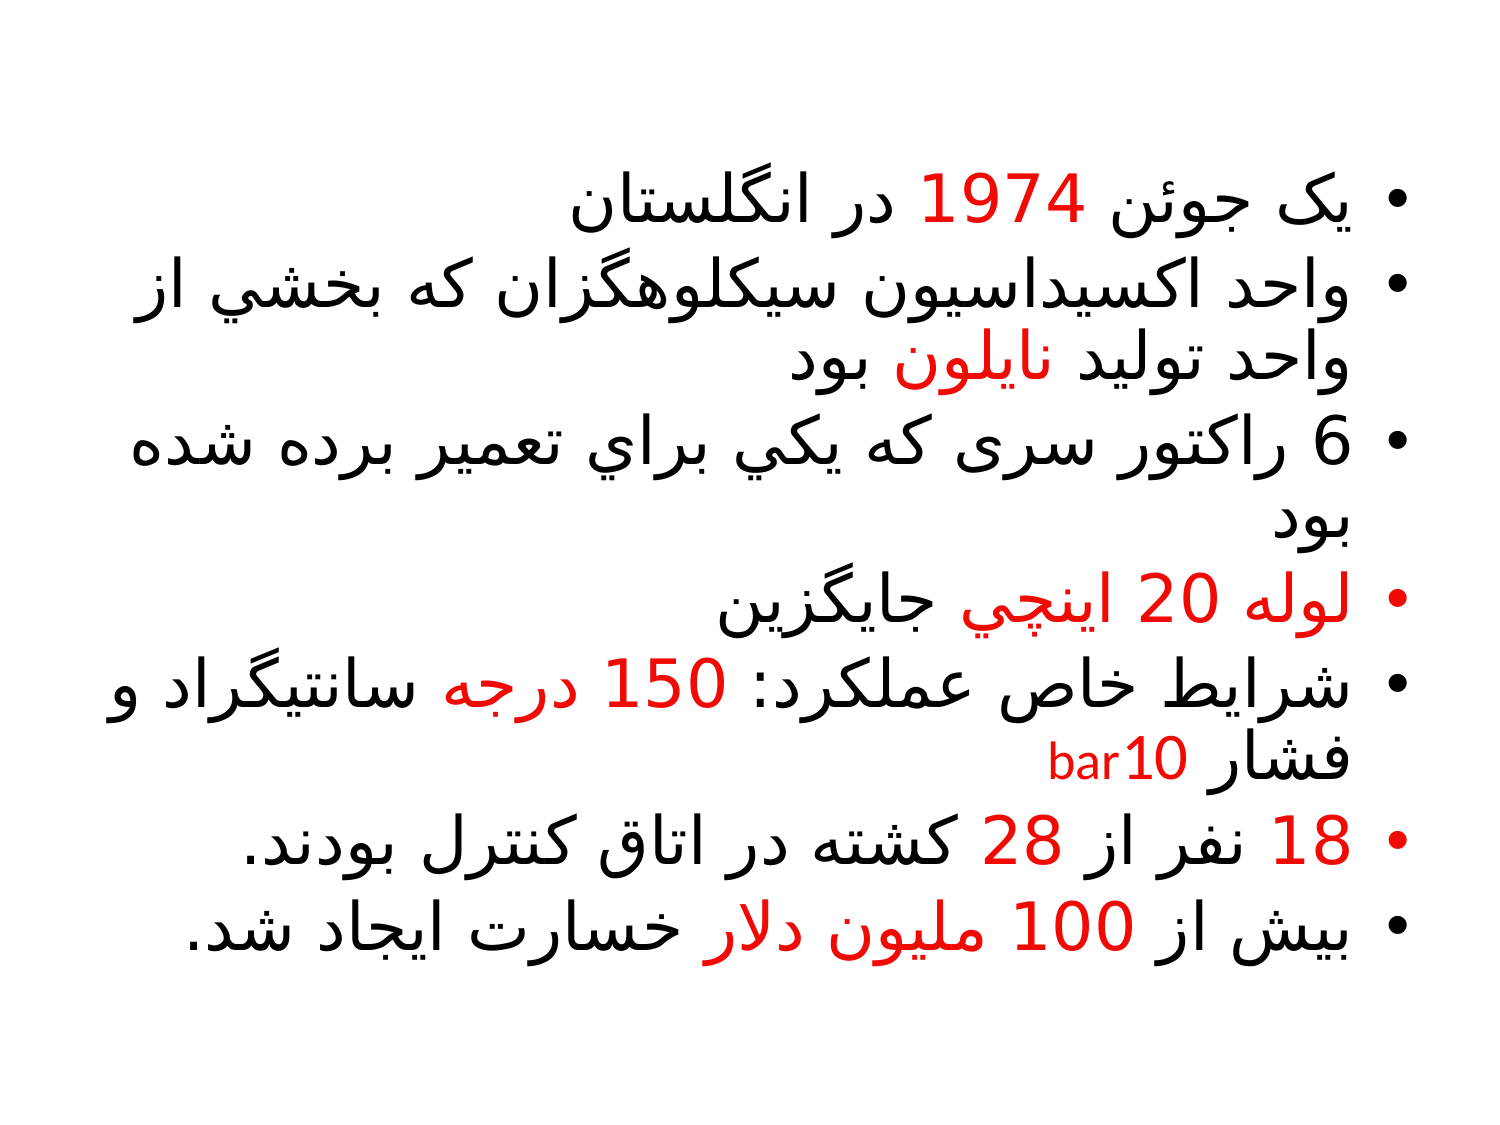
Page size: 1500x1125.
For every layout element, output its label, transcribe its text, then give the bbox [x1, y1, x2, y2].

list يک جوئن 1974 در انگلستان واحد اکسيداسيون سيکلوهگزان که بخشي از واحد توليد نايلون بود 6 راکتور سری که يکي براي تعمير برده شده بود لوله 20 اينچي جايگزين شرايط خاص عملکرد: 150 درجه سانتيگراد و فشار bar10 18 نفر از 28 کشته در اتاق کنترل بودند. بيش از 100 مليون دلار خسارت ايجاد شد. [75, 157, 1425, 900]
